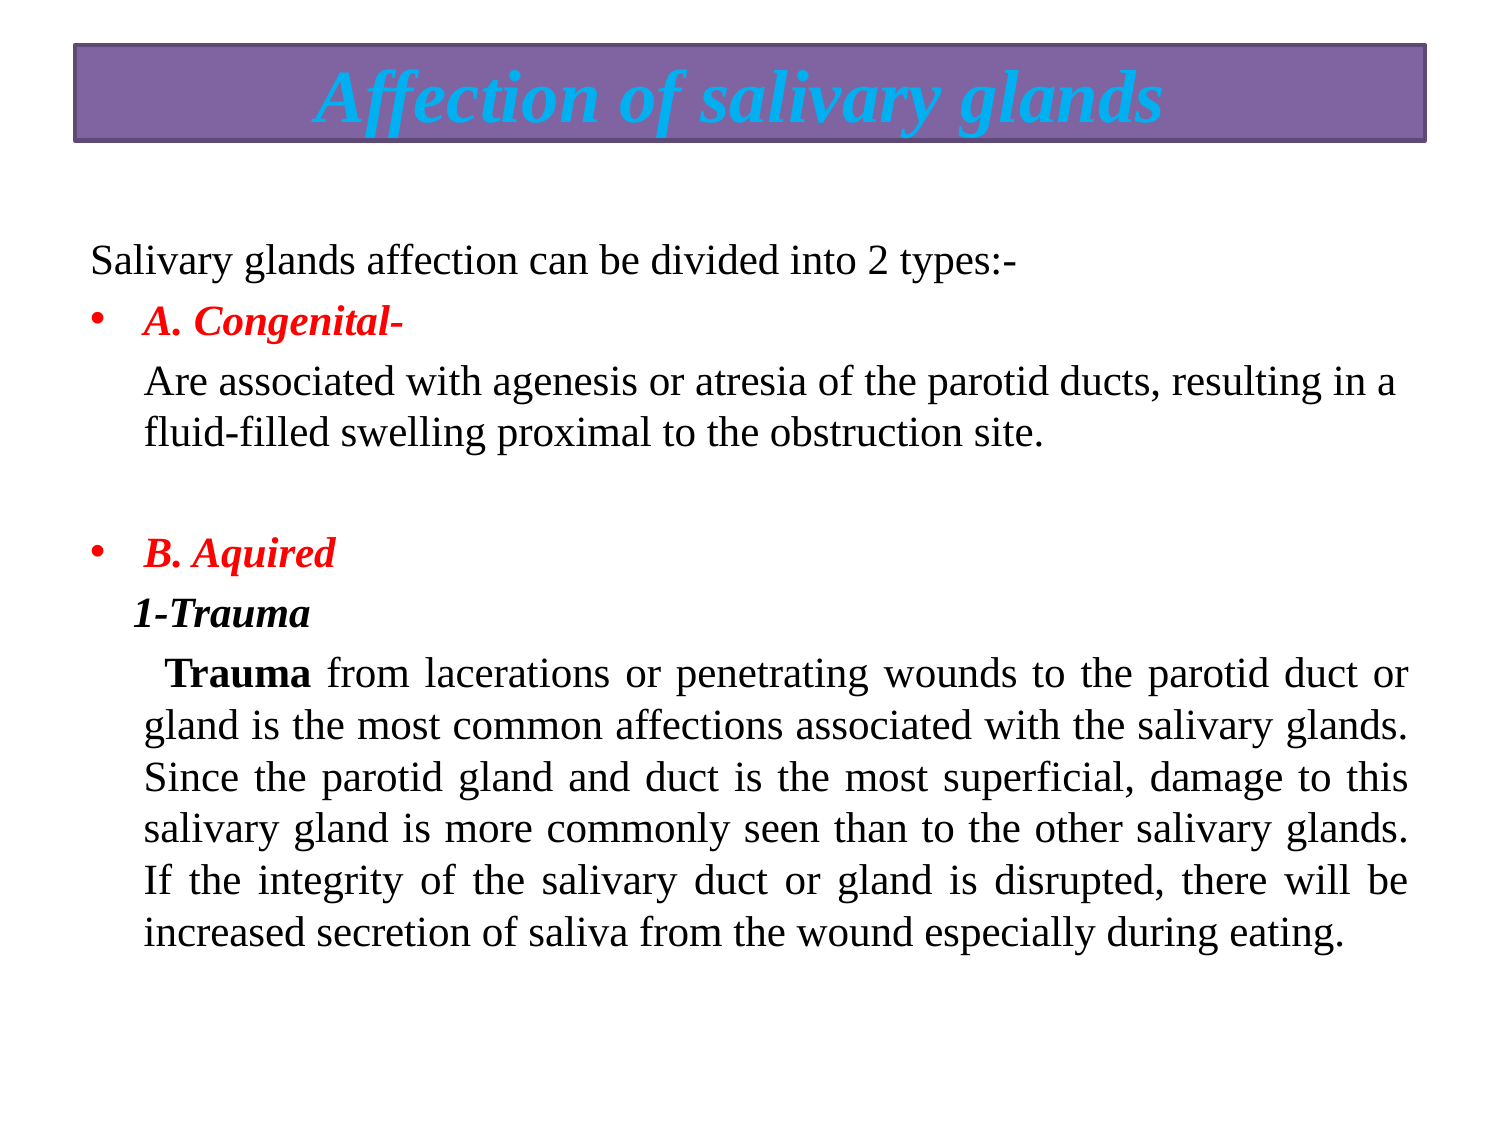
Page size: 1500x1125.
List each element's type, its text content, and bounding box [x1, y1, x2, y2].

title Affection of salivary glands [73, 43, 1427, 143]
list Salivary glands affection can be divided into 2 types:- A. Congenital- Are associated with agenesis or atresia of the parotid ducts, resulting in a fluid-filled swelling proximal to the obstruction site. B. Aquired 1-Trauma Trauma from lacerations or penetrating wounds to the parotid duct or gland is the most common affections associated with the salivary glands. Since the parotid gland and duct is the most superficial, damage to this salivary gland is more commonly seen than to the other salivary glands. If the integrity of the salivary duct or gland is disrupted, there will be increased secretion of saliva from the wound especially during eating. [75, 164, 1425, 1005]
